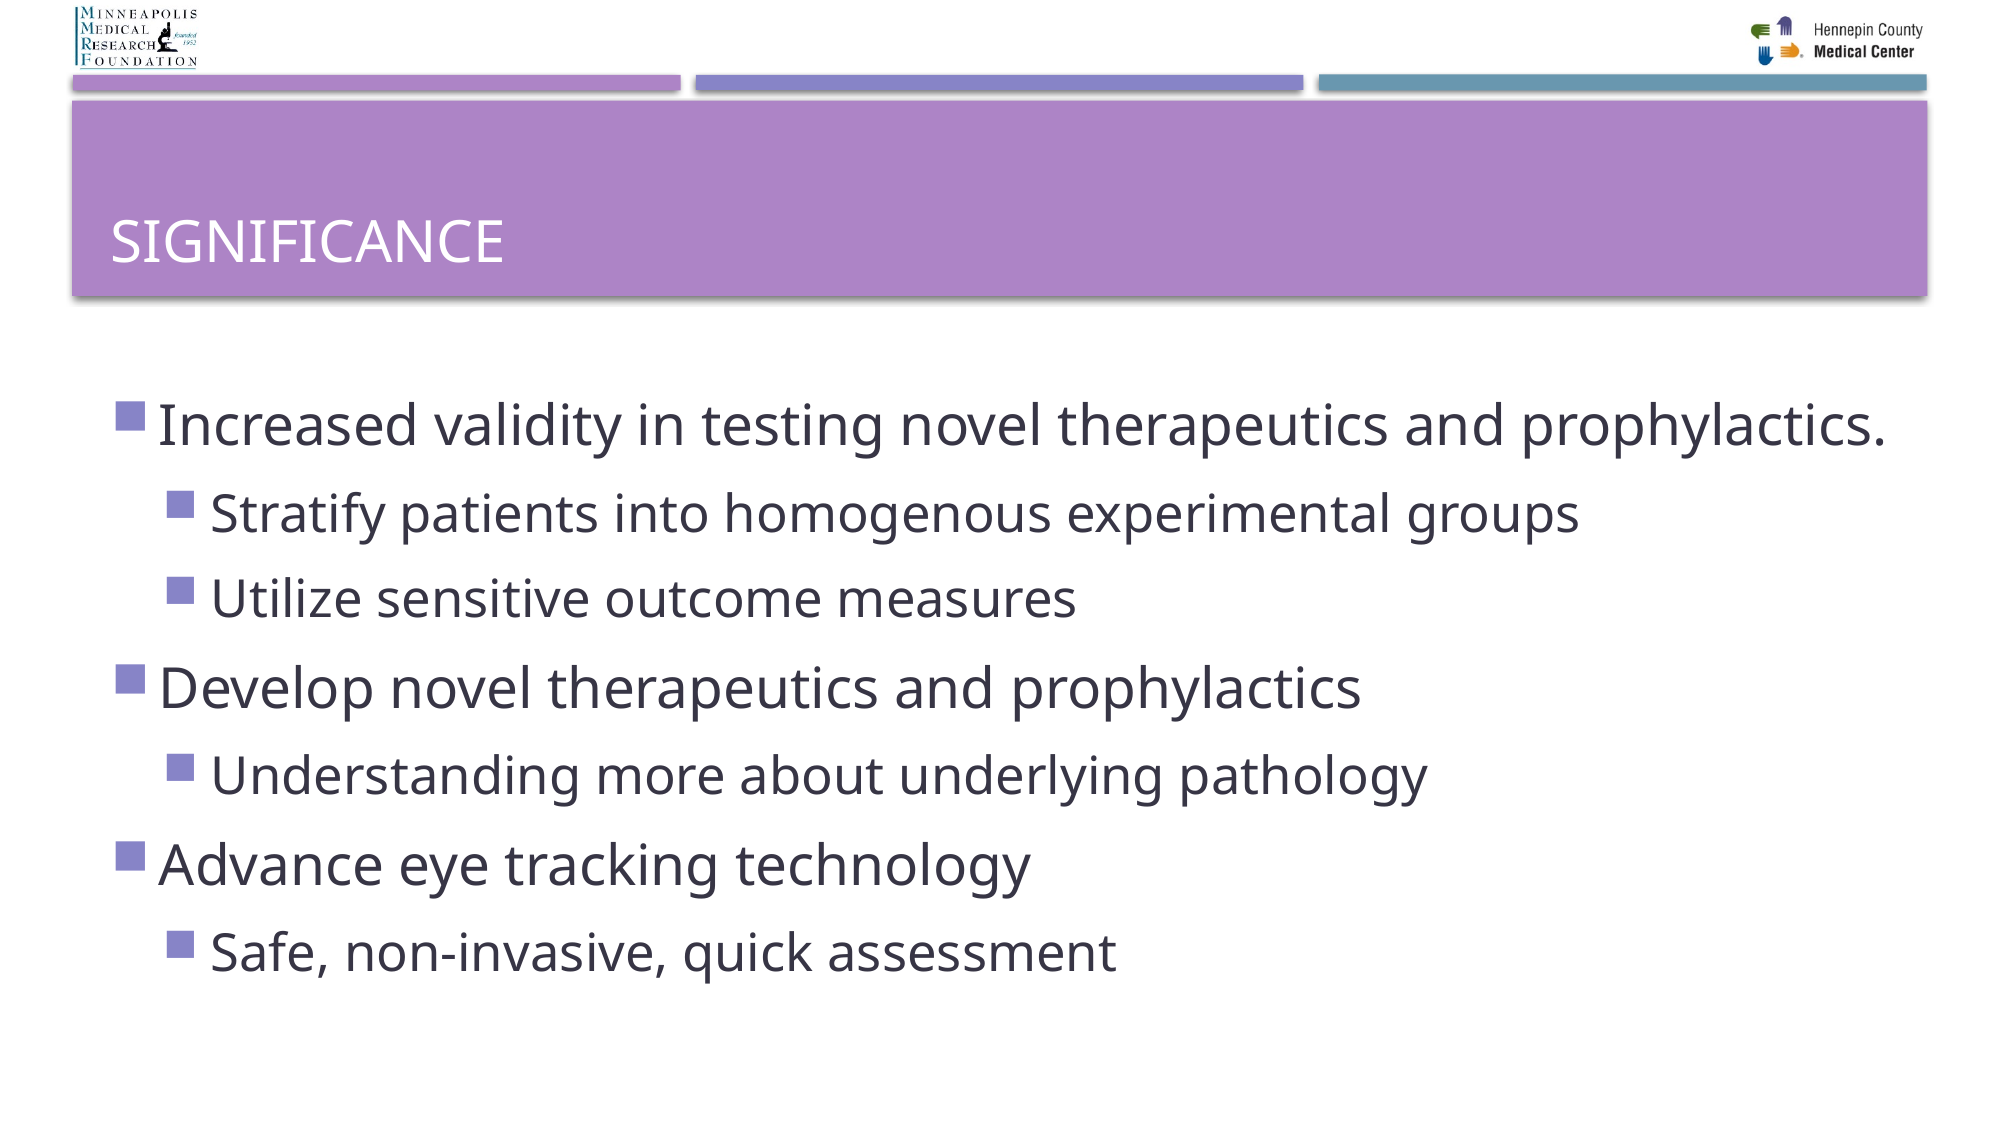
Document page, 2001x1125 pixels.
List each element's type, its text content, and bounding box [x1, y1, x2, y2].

title Significance [95, 115, 1905, 282]
picture [1745, 11, 1928, 70]
list Increased validity in testing novel therapeutics and prophylactics. Stratify patients into homogenous experimental groups Utilize sensitive outcome measures Develop novel therapeutics and prophylactics Understanding more about underlying pathology Advance eye tracking technology Safe, non-invasive, quick assessment [95, 357, 1905, 1014]
picture [73, 5, 199, 71]
